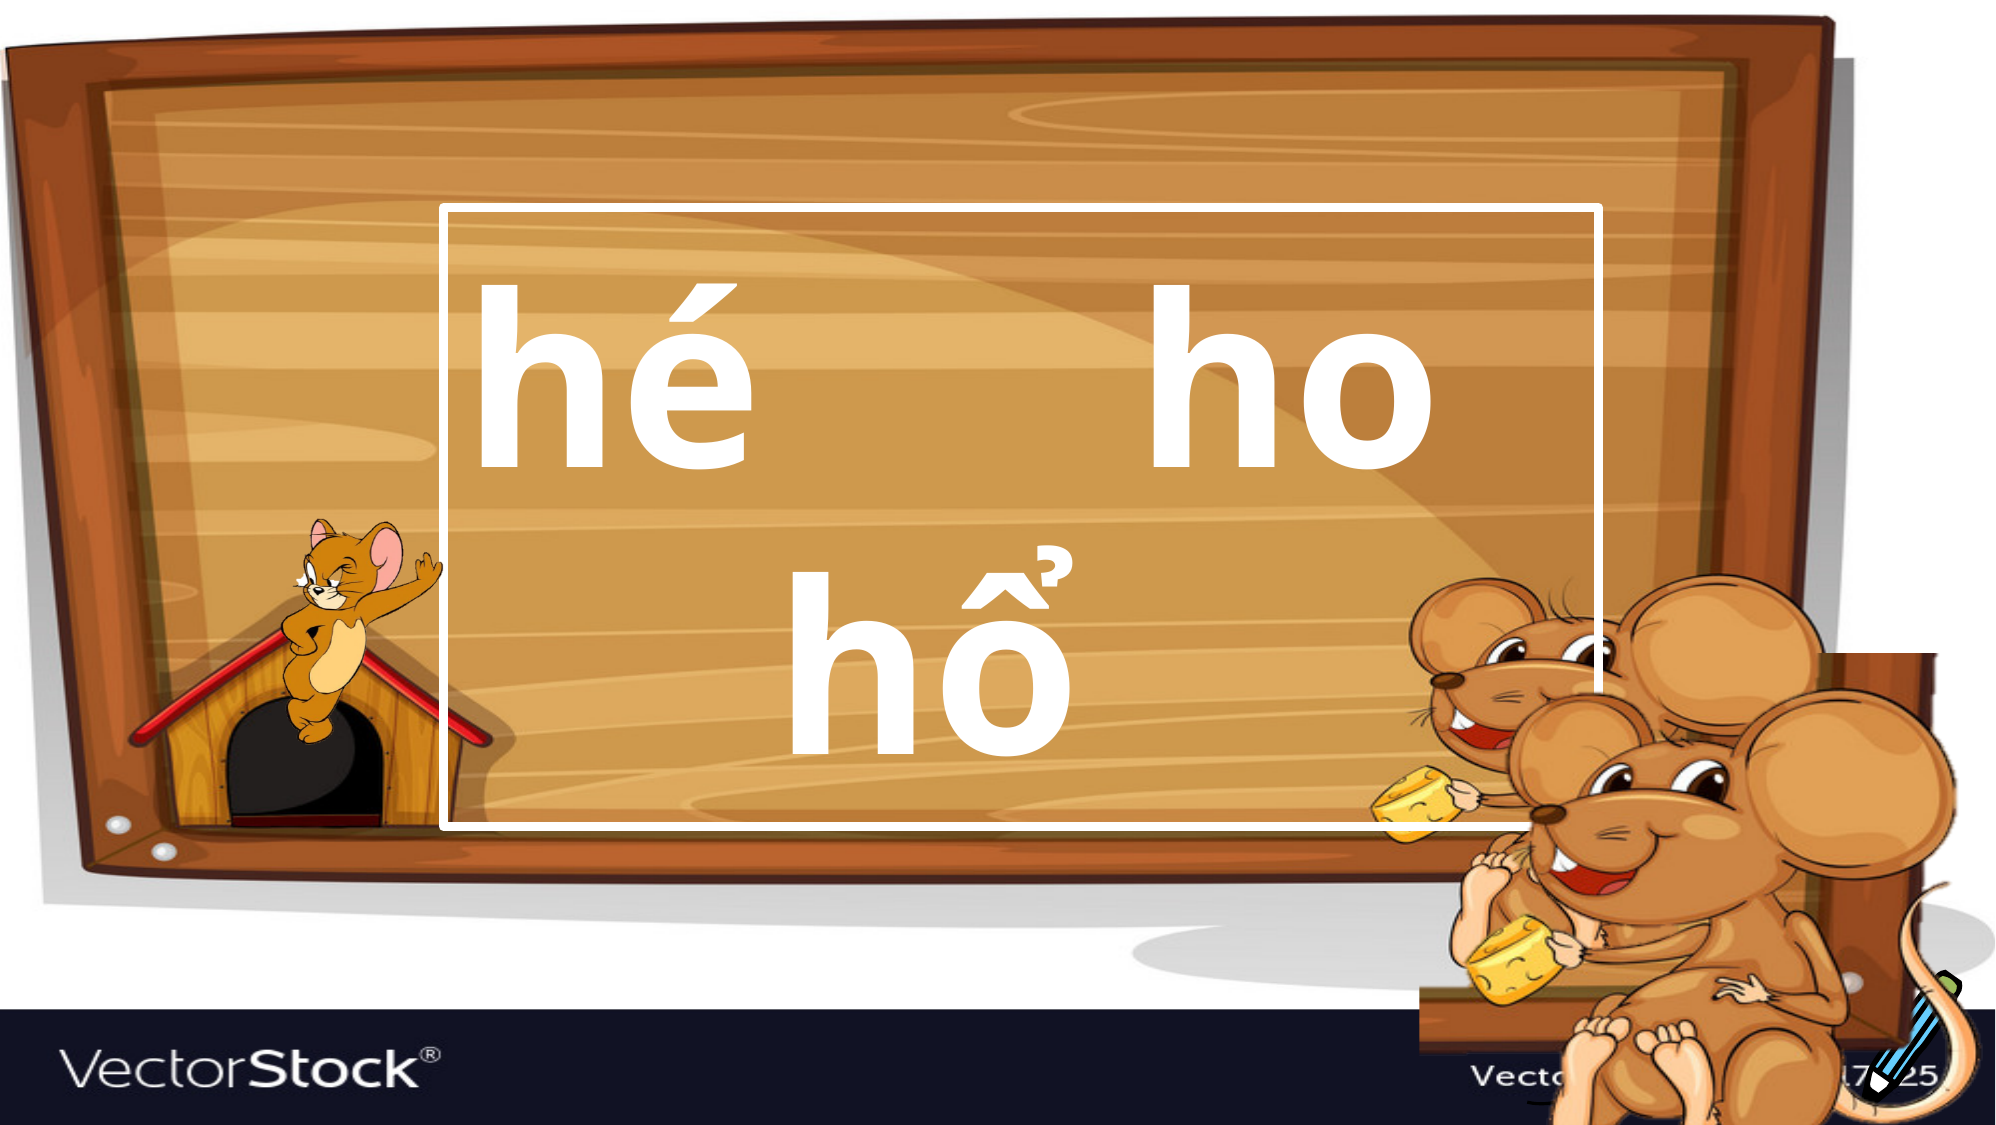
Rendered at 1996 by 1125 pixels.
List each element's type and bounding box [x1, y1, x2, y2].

picture [0, 0, 1996, 1125]
text_box [266, 207, 1599, 827]
